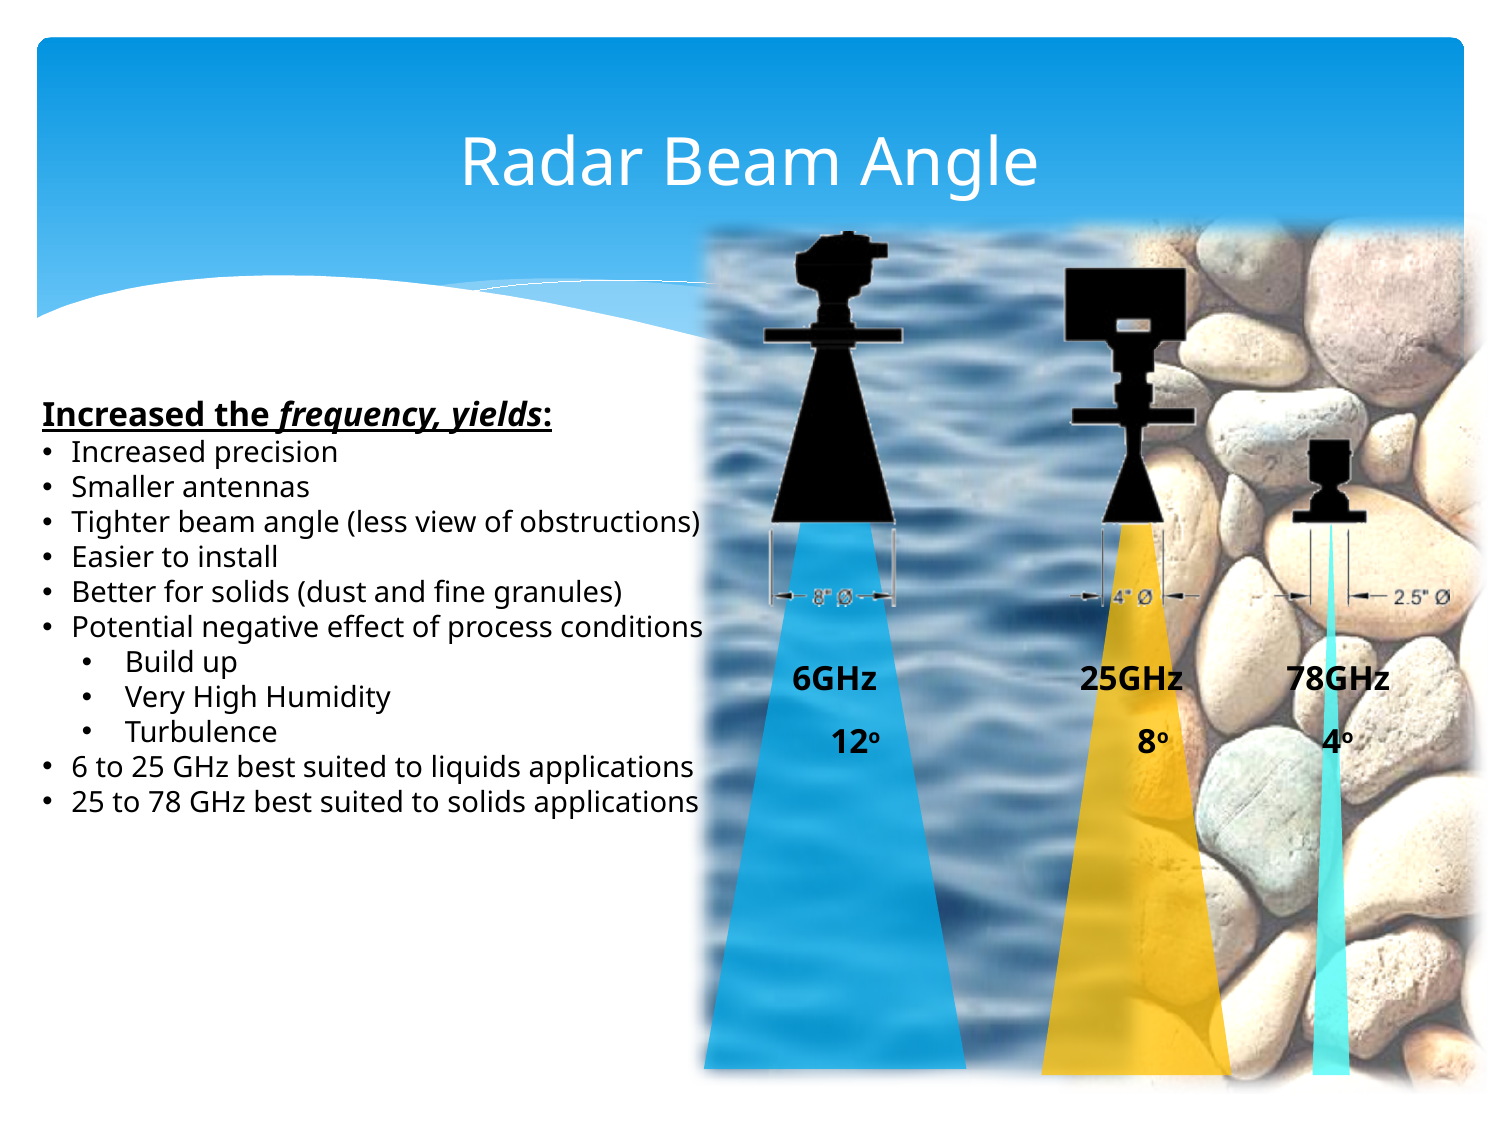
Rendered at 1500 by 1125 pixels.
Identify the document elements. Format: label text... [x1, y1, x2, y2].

title Radar Beam Angle [75, 55, 1425, 261]
picture [661, 212, 1488, 1094]
text_box Increased the frequency, yields: Increased precision Smaller antennas Tighter beam angle (less view of obstructions) Easier to install Better for solids (dust and fine granules) Potential negative effect of process conditions Build up Very High Humidity Turbulence 6 to 25 GHz best suited to liquids applications 25 to 78 GHz best suited to solids applications [27, 386, 681, 826]
